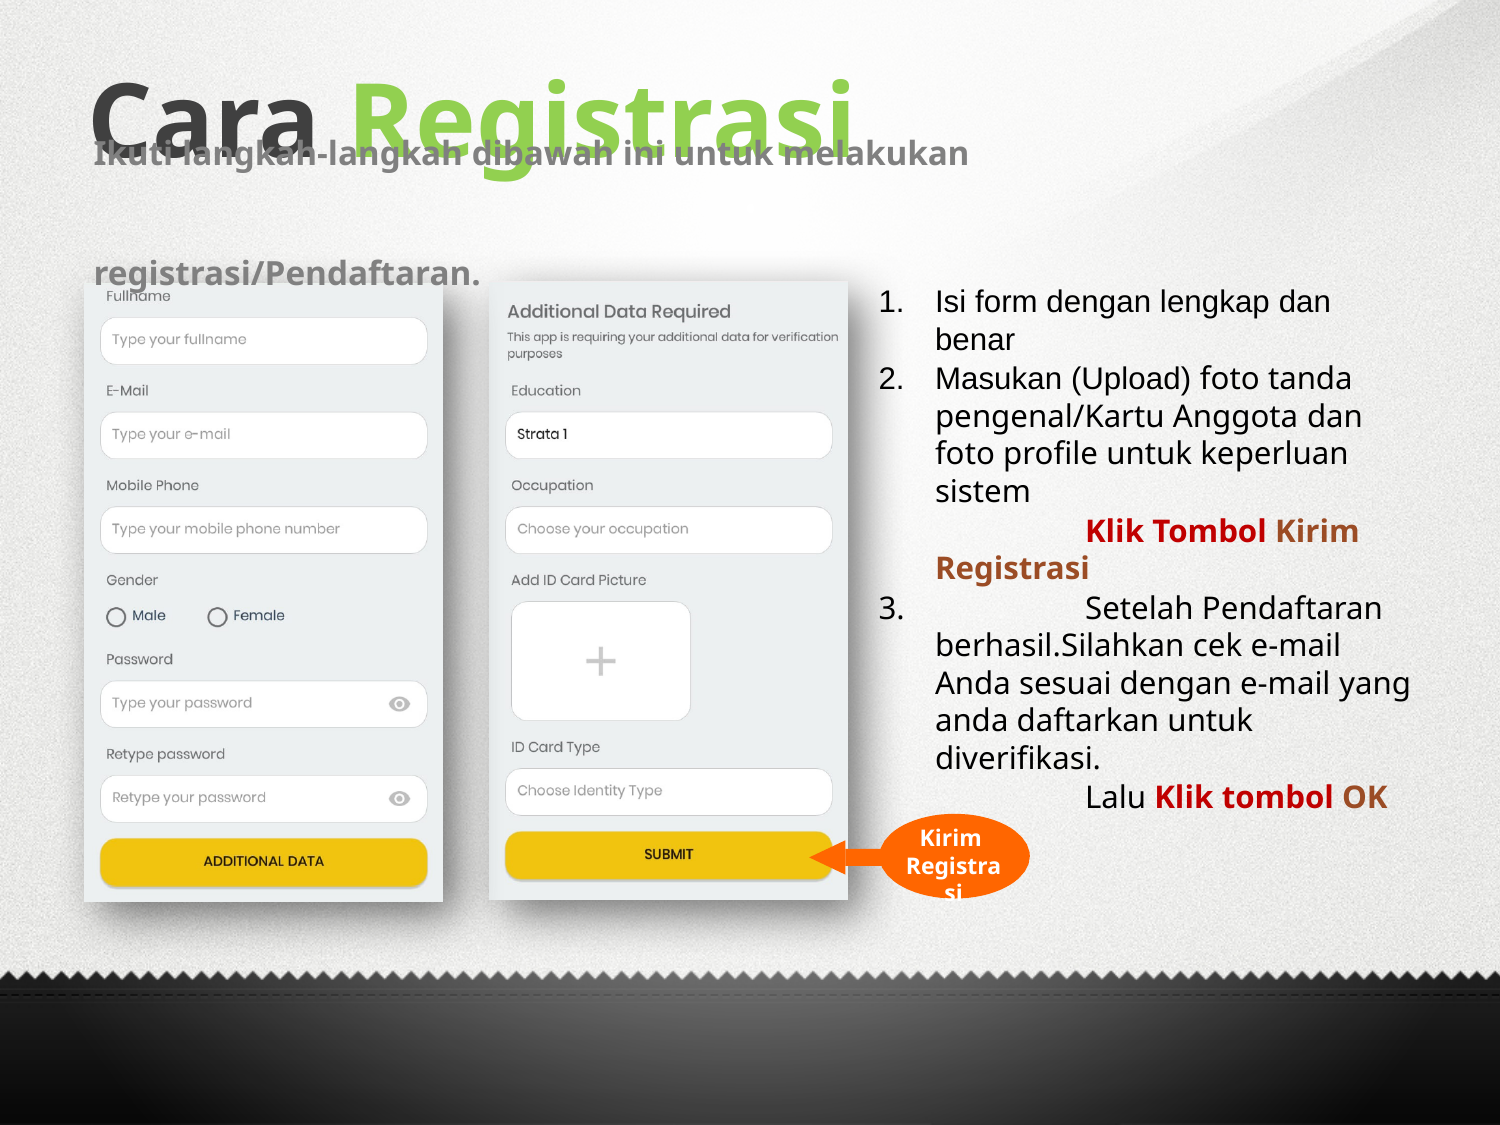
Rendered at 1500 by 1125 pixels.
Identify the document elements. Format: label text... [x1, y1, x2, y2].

text_box Ikuti langkah-langkah dibawah ini untuk melakukan registrasi/Pendaftaran. [78, 133, 1172, 211]
text_box Cara Registrasi [72, 46, 1360, 189]
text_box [808, 813, 1031, 899]
picture [0, 0, 1500, 1125]
text_box Isi form dengan lengkap dan benar Masukan (Upload) foto tanda pengenal/Kartu Anggota dan foto profile untuk keperluan sistem Klik Tombol Kirim Registrasi 3. Setelah Pendaftaran berhasil.Silahkan cek e-mail Anda sesuai dengan e-mail yang anda daftarkan untuk diverifikasi. Lalu Klik tombol OK [876, 278, 1416, 893]
